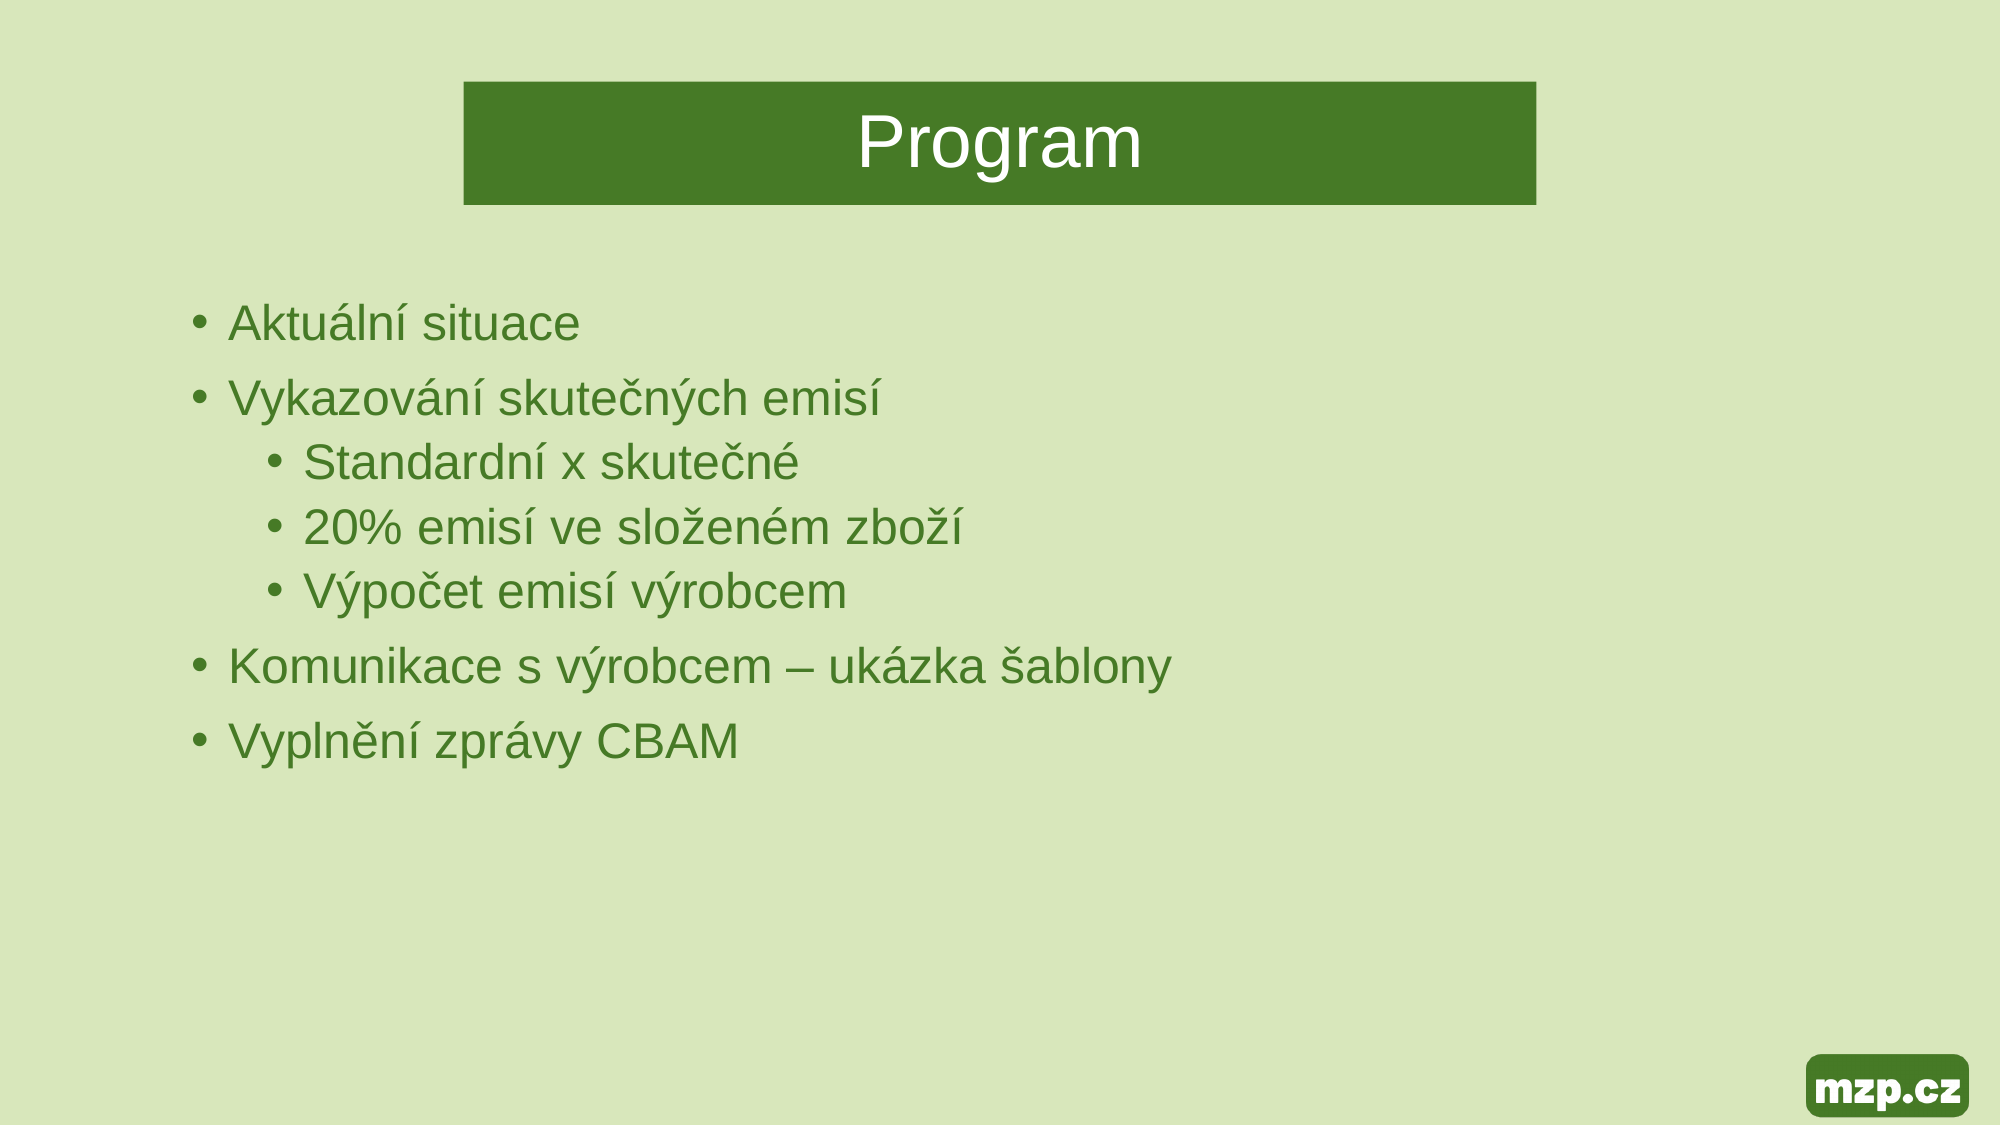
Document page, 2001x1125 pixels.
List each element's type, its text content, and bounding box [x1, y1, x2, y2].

list Aktuální situace Vykazování skutečných emisí Standardní x skutečné 20% emisí ve složeném zboží Výpočet emisí výrobcem Komunikace s výrobcem – ukázka šablony Vyplnění zprávy CBAM [176, 290, 1824, 1005]
title Program [463, 81, 1537, 205]
picture [1775, 976, 2000, 1125]
